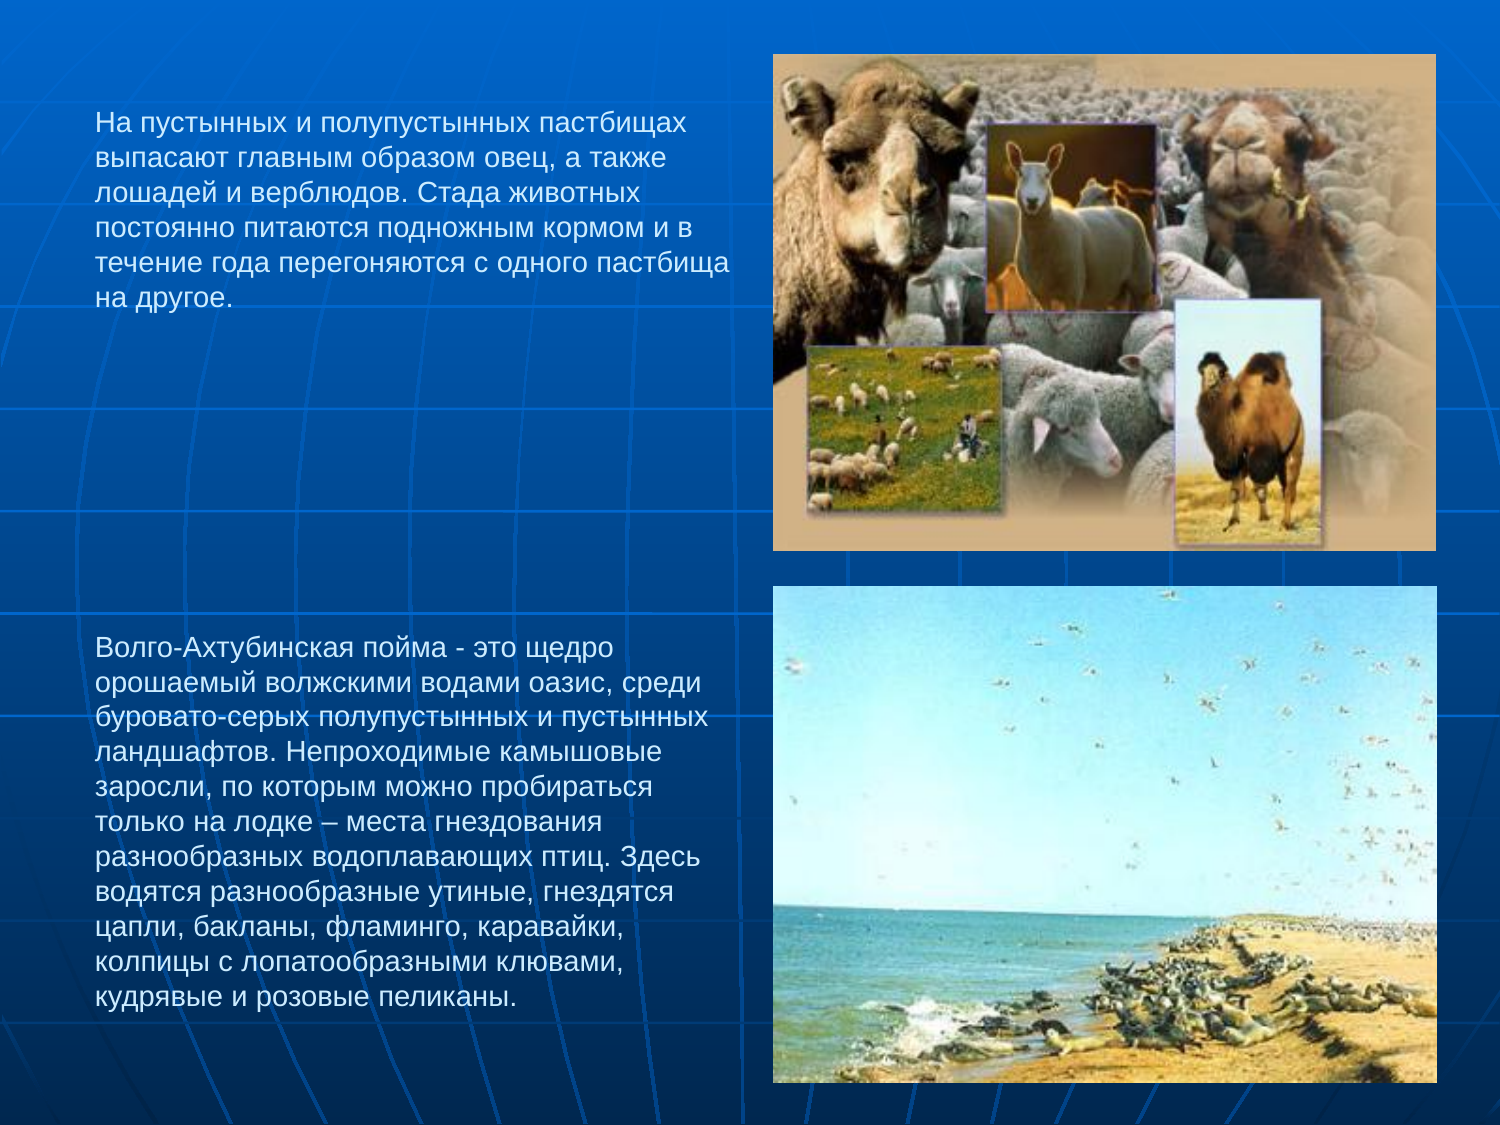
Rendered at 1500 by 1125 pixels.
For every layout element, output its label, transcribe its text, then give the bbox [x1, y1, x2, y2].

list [773, 585, 1437, 1084]
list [773, 54, 1436, 552]
title На пустынных и полупустынных пастбищах выпасают главным образом овец, а также лошадей и верблюдов. Стада животных постоянно питаются подножным кормом и в течение года перегоняются с одного пастбища на другое. Волго-Ахтубинская пойма - это щедро орошаемый волжскими водами оазис, среди буровато-серых полупустынных и пустынных ландшафтов. Непроходимые камышовые заросли, по которым можно пробираться только на лодке – места гнездования разнообразных водоплавающих птиц. Здесь водятся разнообразные утиные, гнездятся цапли, бакланы, фламинго, каравайки, колпицы с лопатообразными клювами, кудрявые и розовые пеликаны. [74, 45, 751, 1071]
